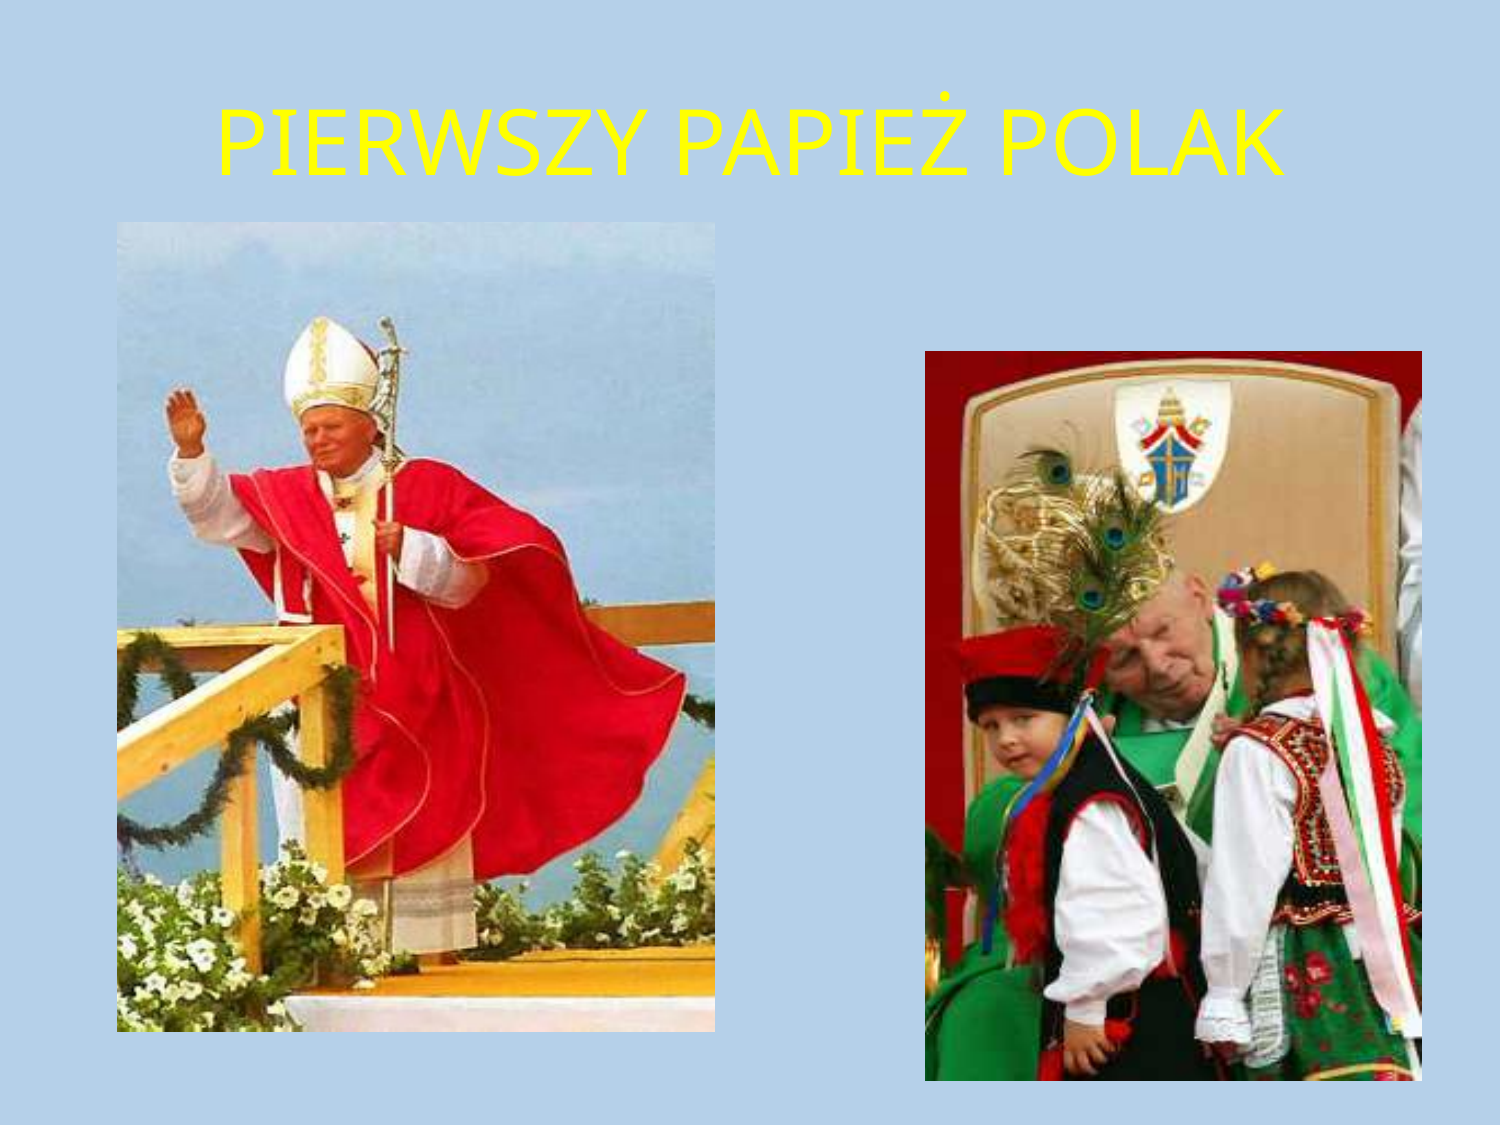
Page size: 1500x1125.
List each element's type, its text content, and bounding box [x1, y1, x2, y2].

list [925, 351, 1422, 1081]
title PIERWSZY PAPIEŻ POLAK [74, 44, 1426, 233]
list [116, 222, 715, 1032]
